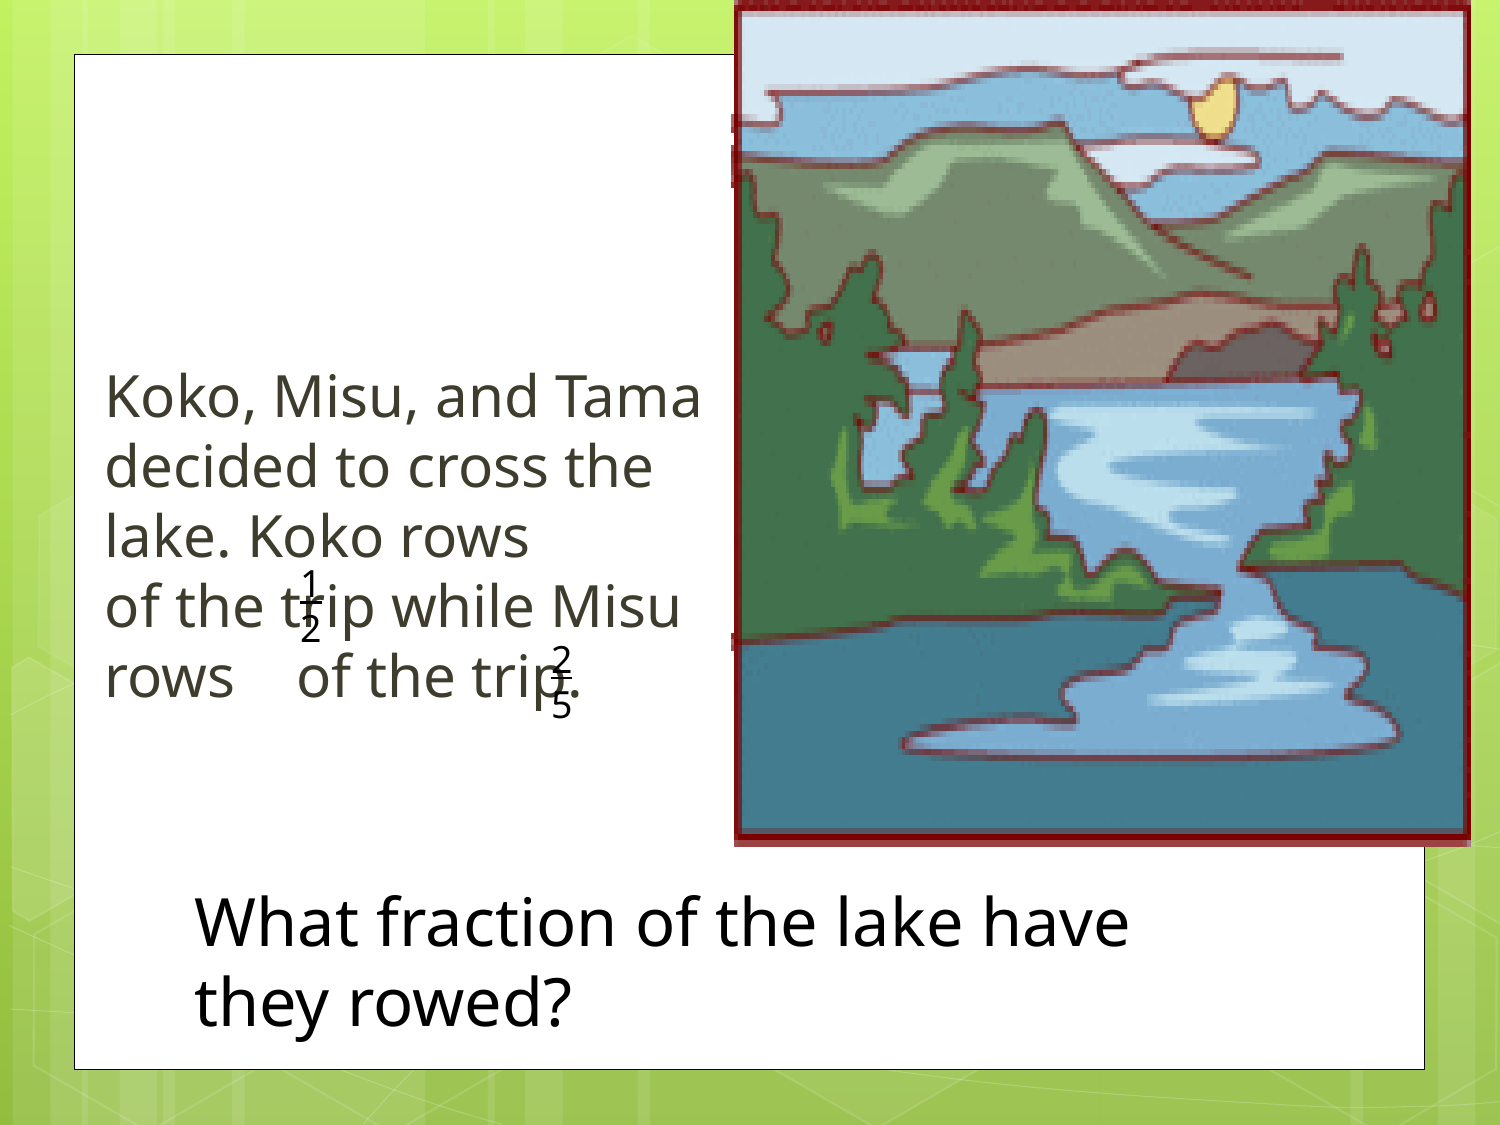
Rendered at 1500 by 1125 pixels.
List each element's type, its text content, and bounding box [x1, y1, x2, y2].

text_box 2 5 [536, 628, 588, 734]
text_box What fraction of the lake have they rowed? [179, 872, 1240, 1047]
picture [731, 0, 1471, 847]
text_box 1 2 [285, 552, 337, 658]
list Koko, Misu, and Tama decided to cross the lake. Koko rows of the trip while Misu rows of the trip. [89, 351, 725, 824]
